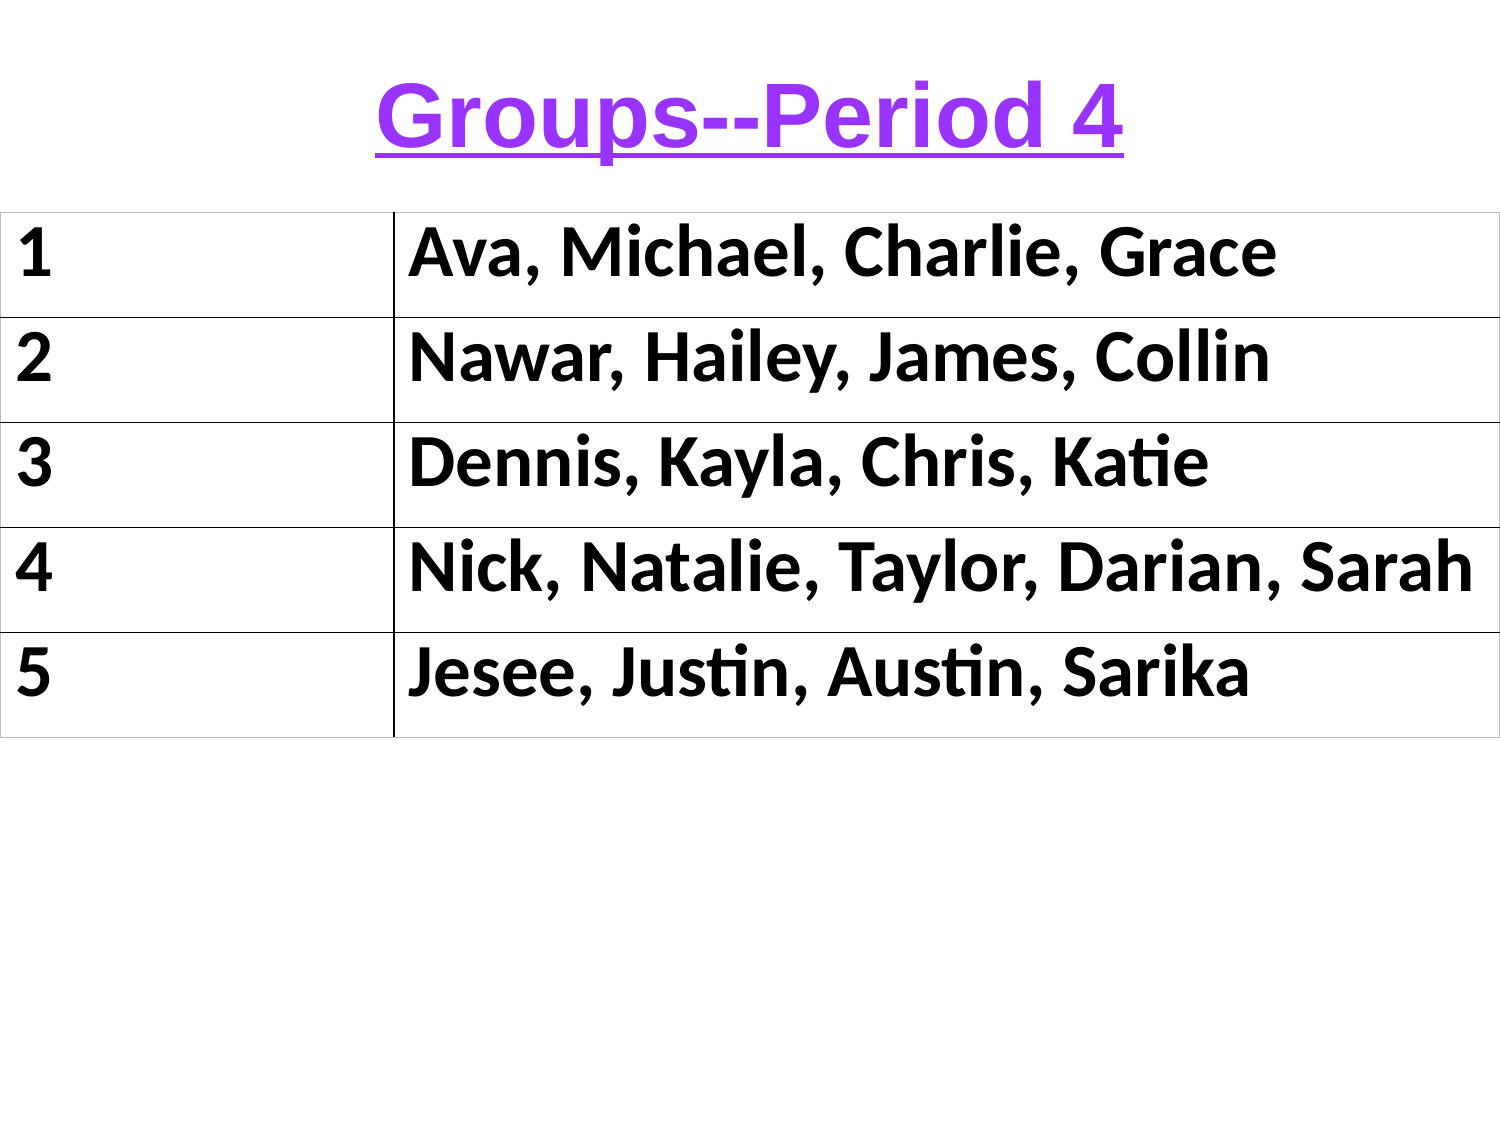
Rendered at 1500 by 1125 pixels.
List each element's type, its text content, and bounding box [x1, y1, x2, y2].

title Groups--Period 4 [0, 2, 1500, 220]
table_header 1 [1, 220, 393, 317]
table_header Ava, Michael, Charlie, Grace [395, 220, 1499, 317]
table_cell Nick, Natalie, Taylor, Darian, Sarah [395, 528, 1499, 632]
table_cell 2 [1, 318, 393, 422]
table_cell 4 [1, 528, 393, 632]
table_cell Jesee, Justin, Austin, Sarika [395, 633, 1499, 737]
table_cell Dennis, Kayla, Chris, Katie [395, 423, 1499, 527]
table_cell 3 [1, 423, 393, 527]
table_cell Nawar, Hailey, James, Collin [395, 318, 1499, 422]
table_cell 5 [1, 633, 393, 737]
